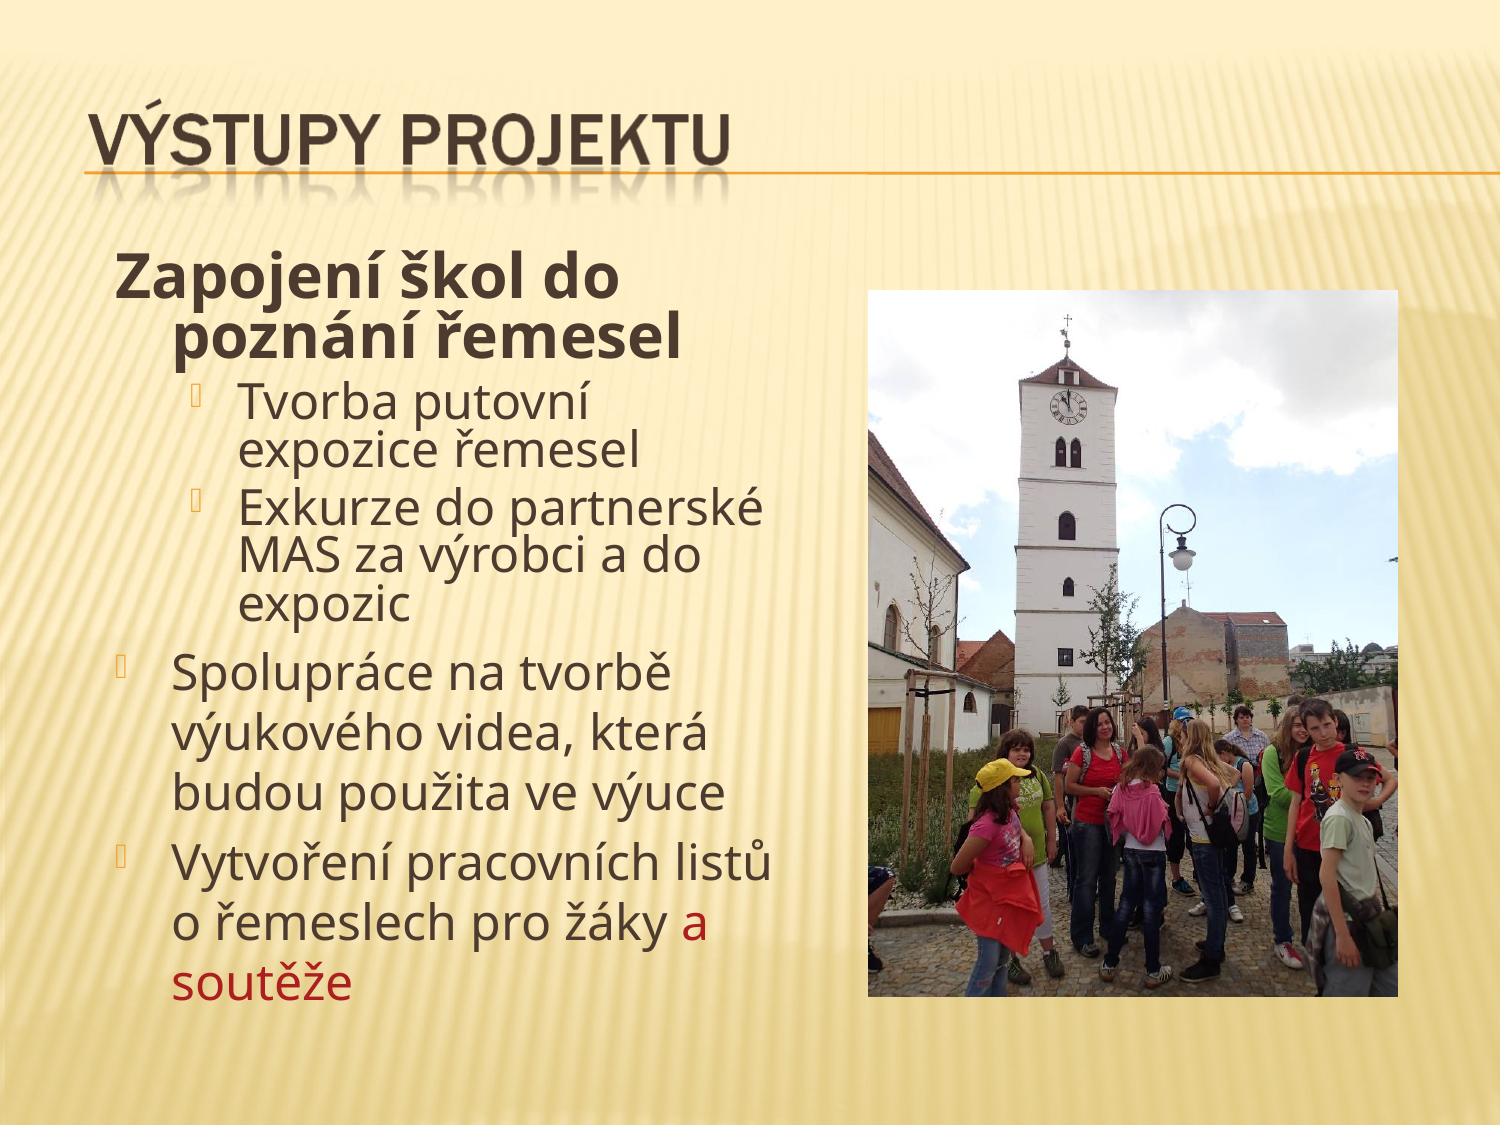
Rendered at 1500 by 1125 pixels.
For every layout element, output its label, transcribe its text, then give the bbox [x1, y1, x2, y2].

list Zapojení škol do poznání řemesel Tvorba putovní expozice řemesel Exkurze do partnerské MAS za výrobci a do expozic Spolupráce na tvorbě výukového videa, která budou použita ve výuce Vytvoření pracovních listů o řemeslech pro žáky a soutěže [100, 274, 798, 987]
picture [867, 290, 1398, 998]
picture [40, 66, 1500, 256]
